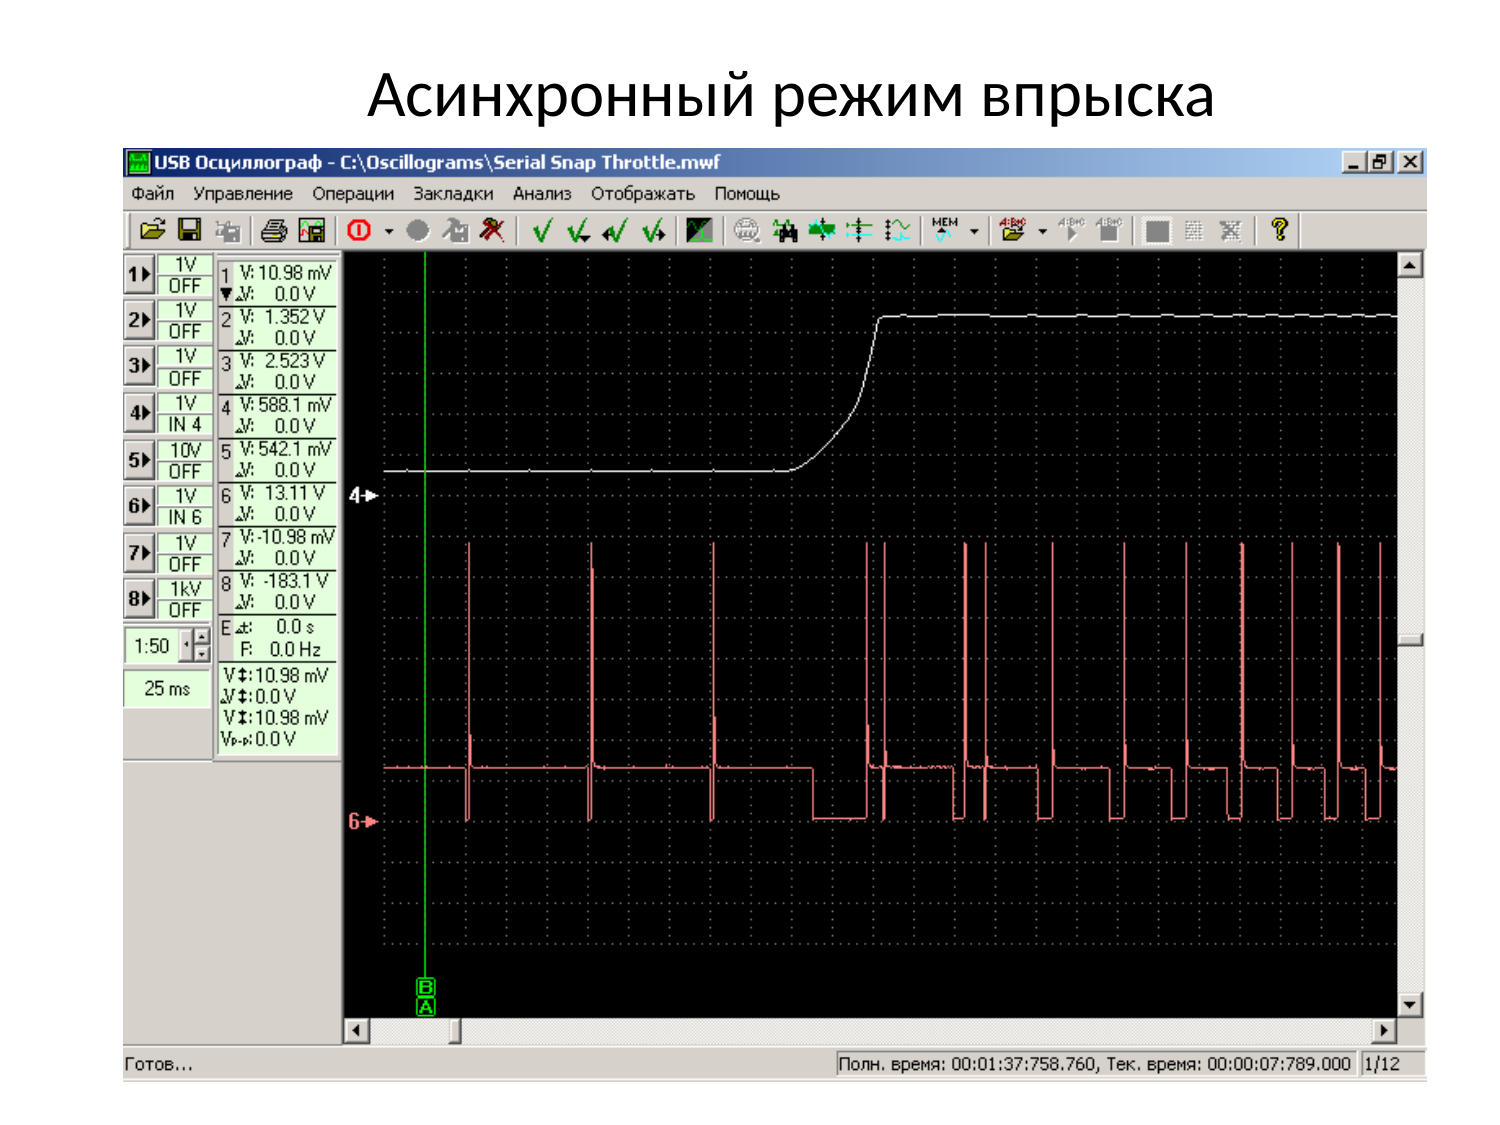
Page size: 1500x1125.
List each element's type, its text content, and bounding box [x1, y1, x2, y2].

text_box Асинхронный режим впрыска [352, 42, 1233, 138]
picture [123, 148, 1427, 1083]
